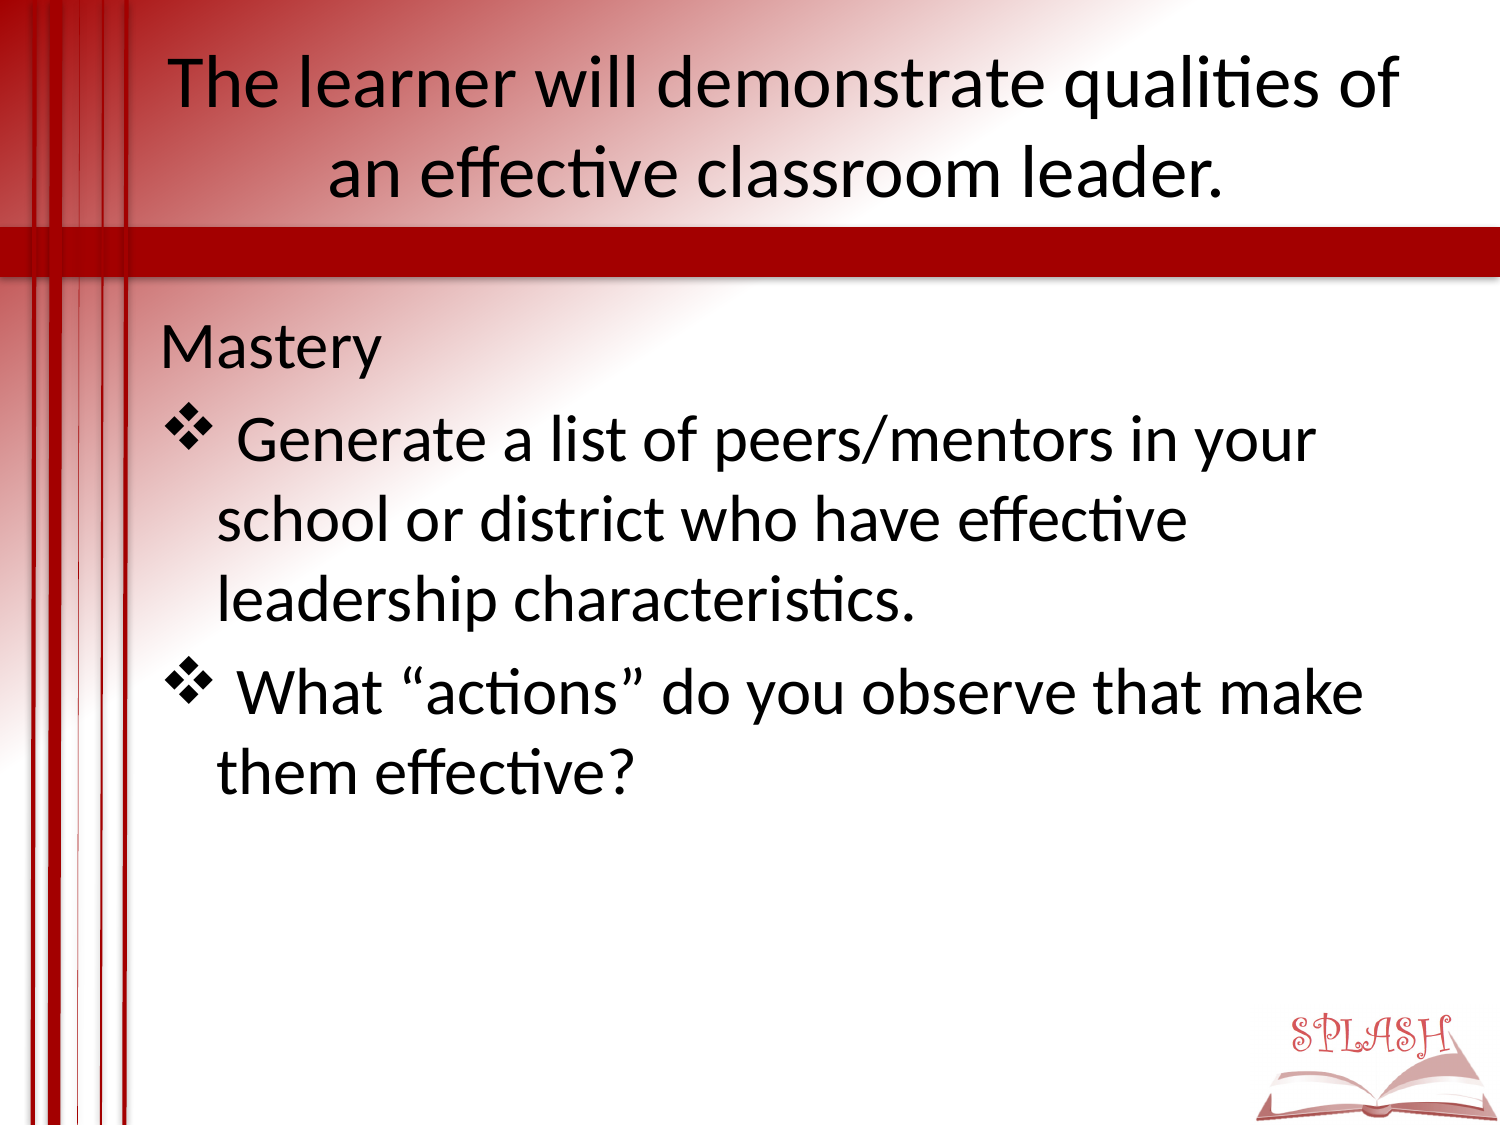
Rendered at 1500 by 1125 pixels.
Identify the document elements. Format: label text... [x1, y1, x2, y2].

list Mastery Generate a list of peers/mentors in your school or district who have effective leadership characteristics. What “actions” do you observe that make them effective? [145, 294, 1425, 1069]
title The learner will demonstrate qualities of an effective classroom leader. [145, 28, 1425, 217]
